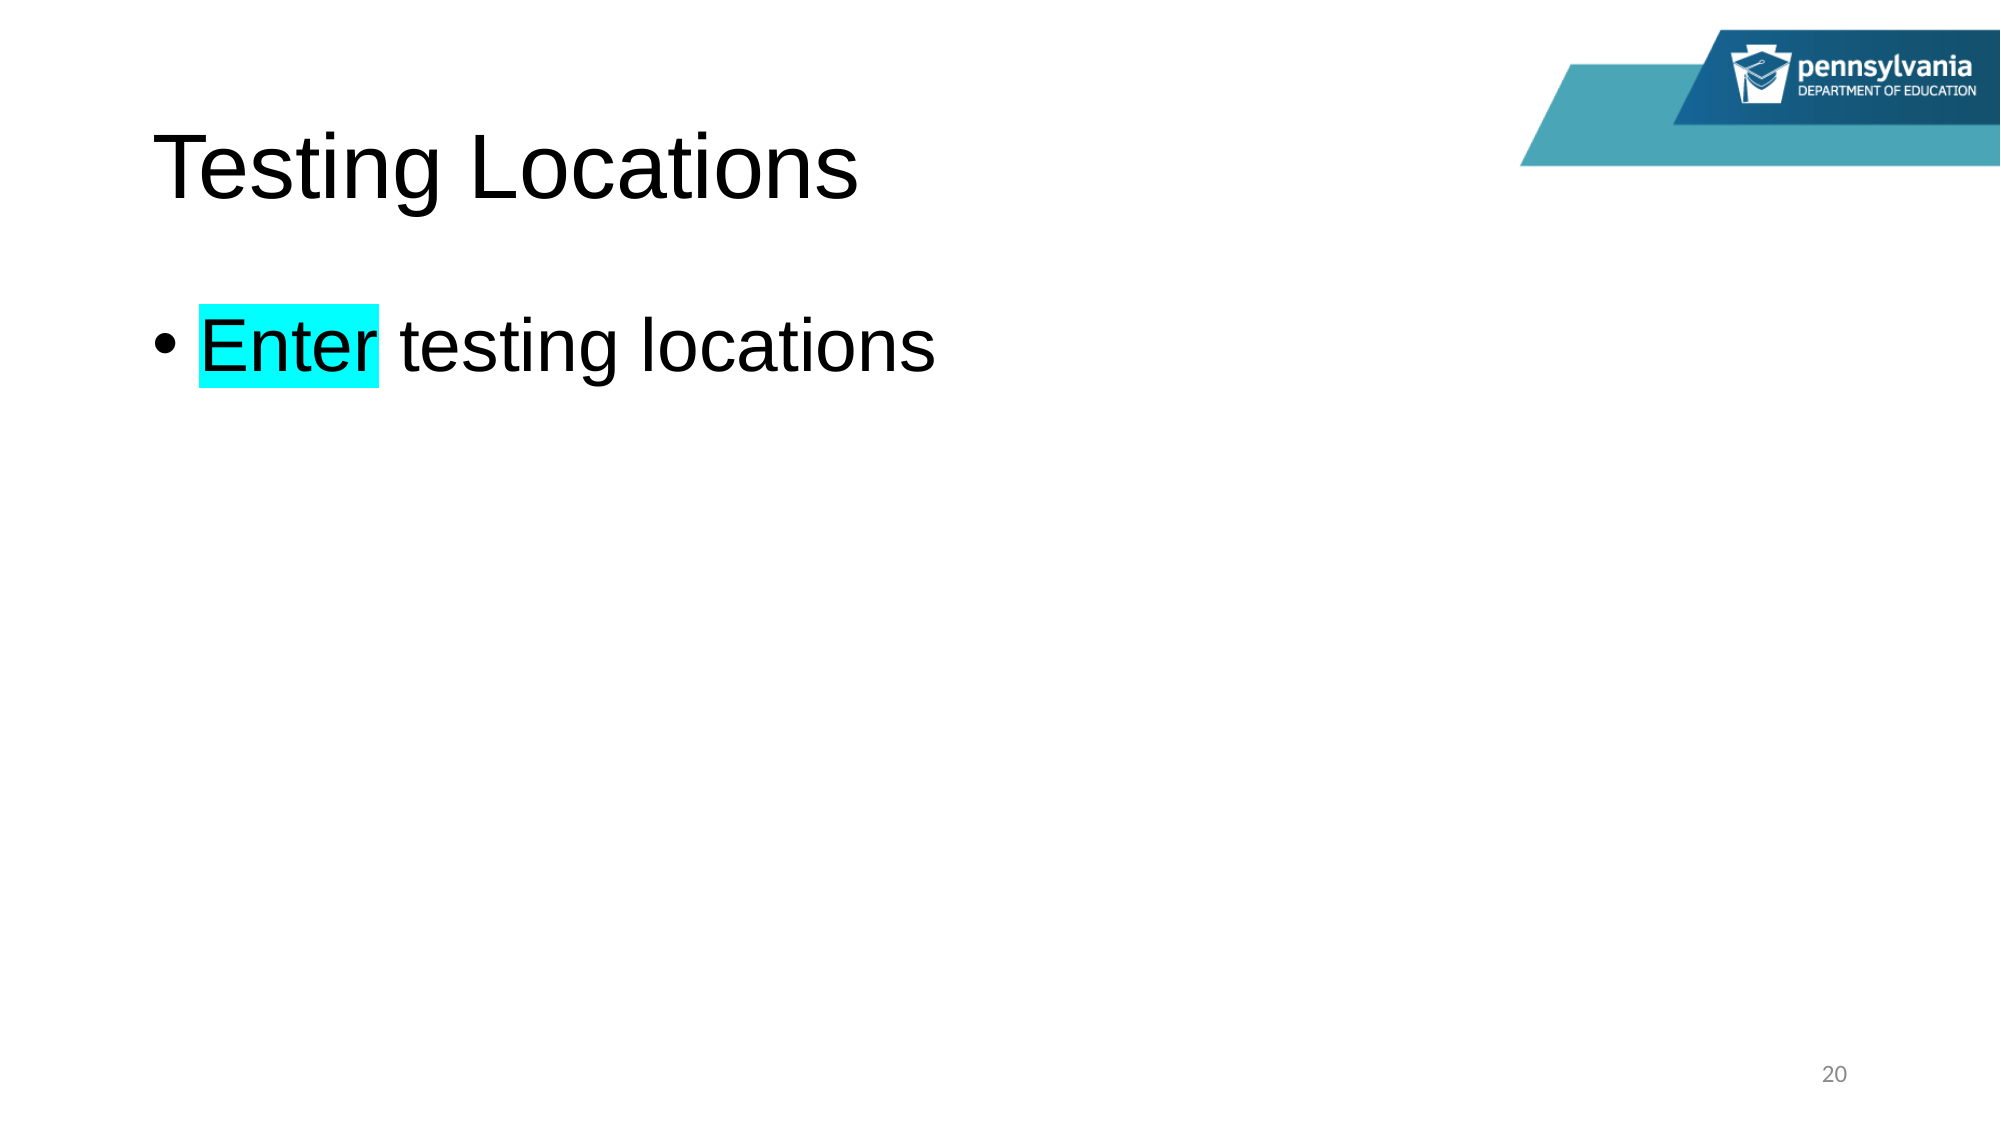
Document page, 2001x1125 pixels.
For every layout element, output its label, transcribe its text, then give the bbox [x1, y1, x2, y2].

slide_number 20 [1412, 1042, 1863, 1103]
list Enter testing locations [137, 299, 1863, 1014]
picture [275, 0, 2000, 220]
title Testing Locations [137, 59, 1863, 278]
